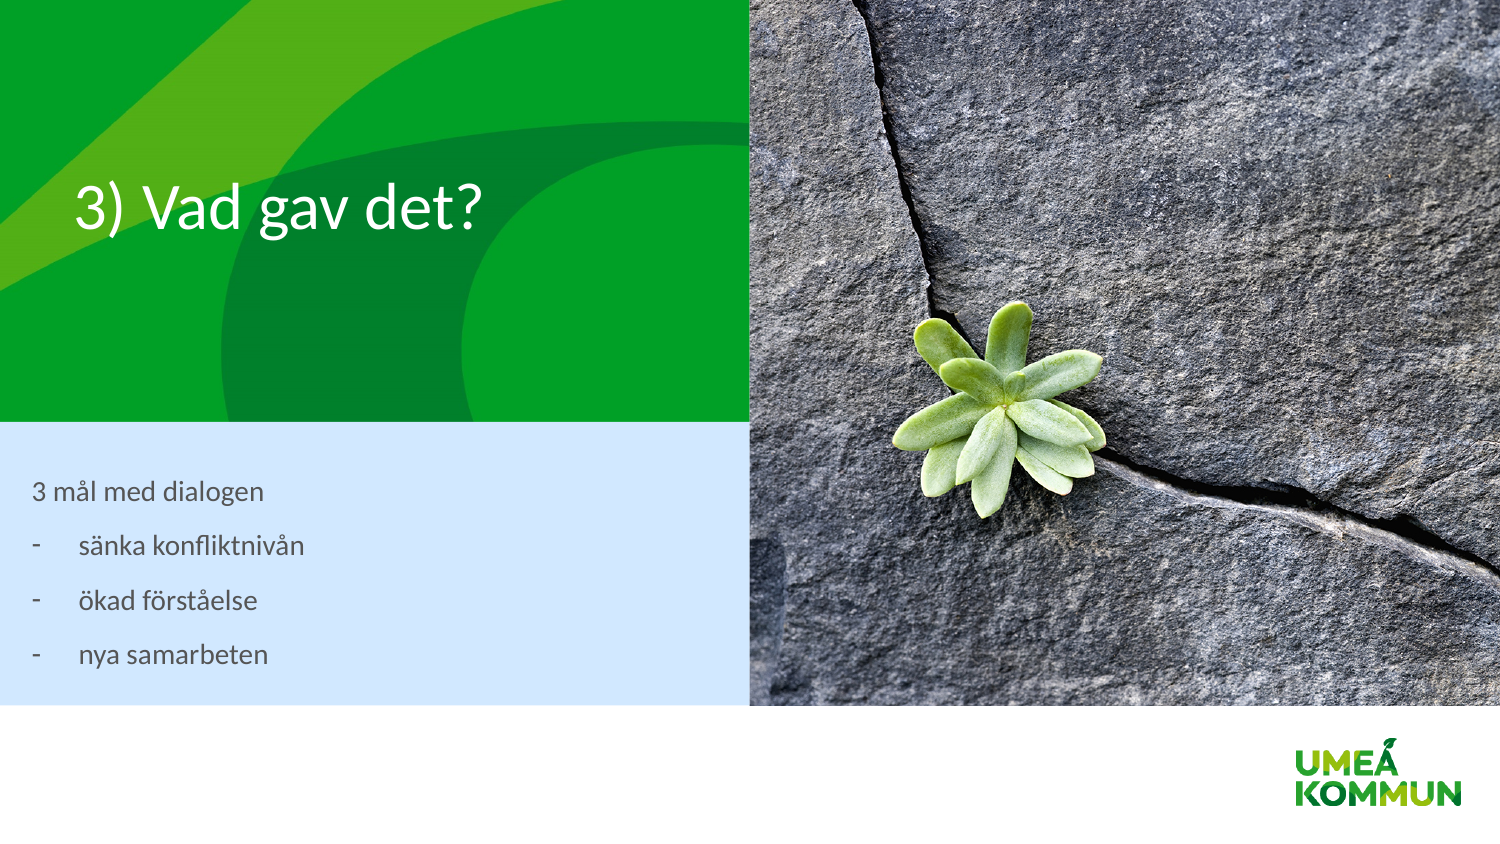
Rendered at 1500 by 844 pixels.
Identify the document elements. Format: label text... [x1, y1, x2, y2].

title 3) Vad gav det? [58, 155, 631, 294]
list 3 mål med dialogen sänka konfliktnivån ökad förståelse nya samarbeten [16, 457, 706, 689]
picture [0, 0, 1500, 706]
picture [1296, 738, 1461, 806]
